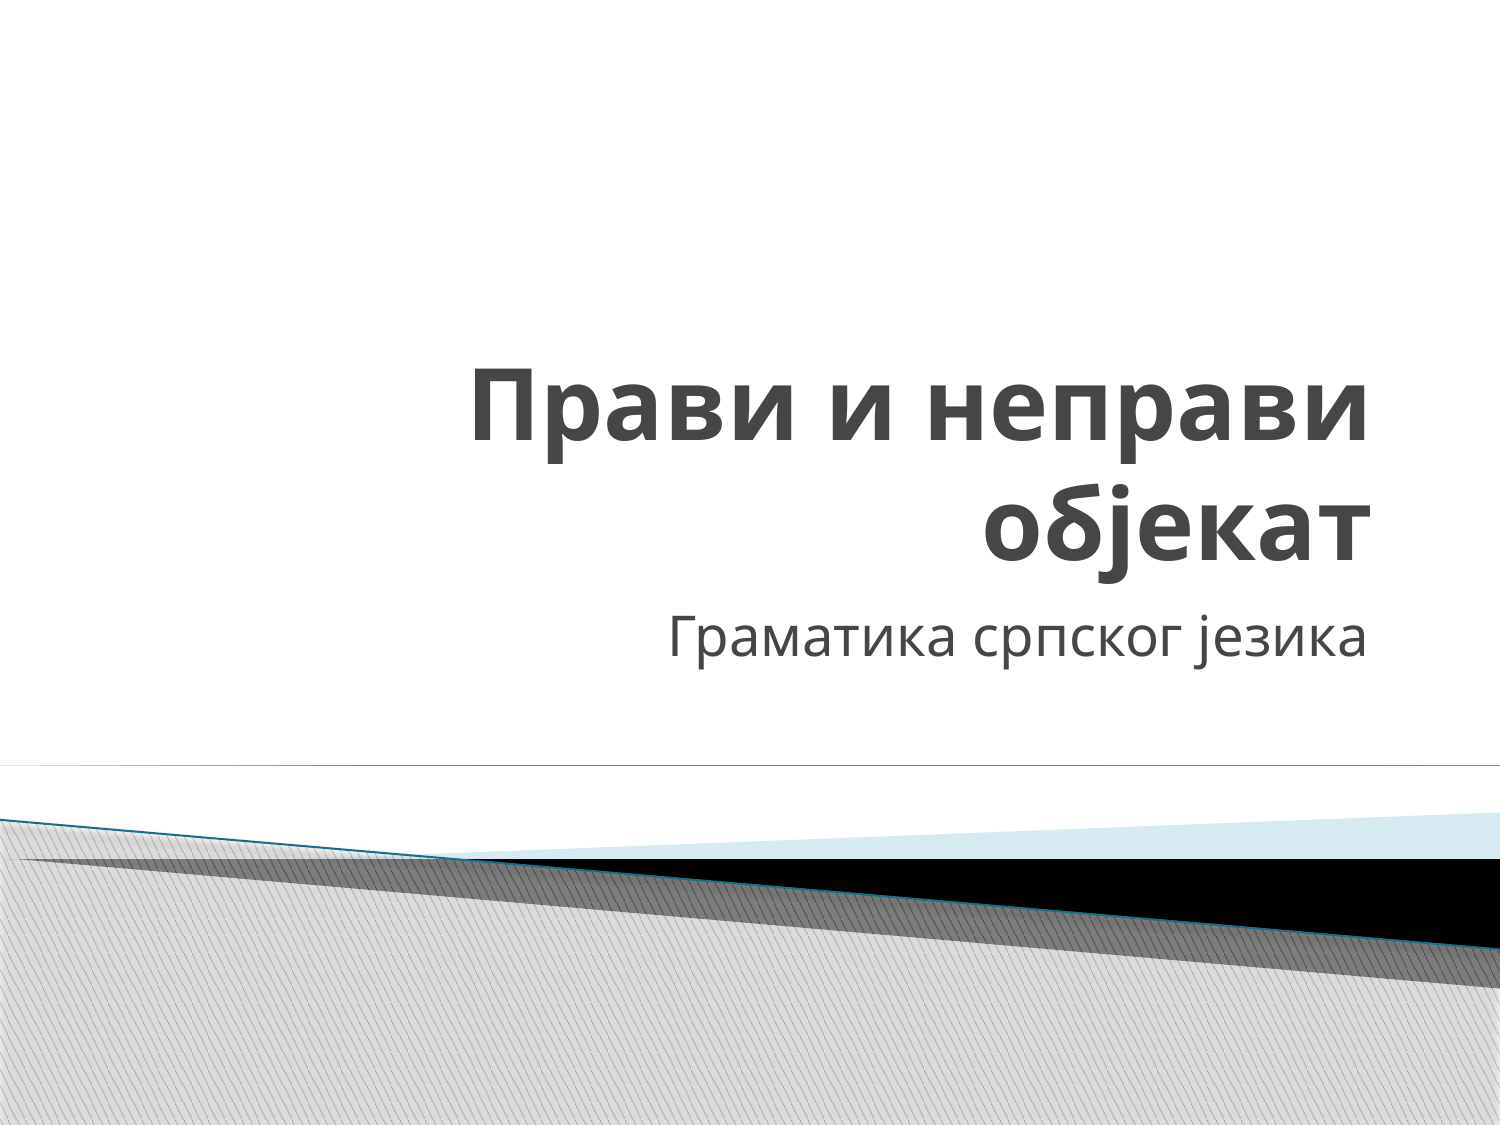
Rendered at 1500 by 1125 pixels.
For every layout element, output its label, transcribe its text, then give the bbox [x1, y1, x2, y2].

picture [5, 859, 1500, 989]
subtitle Граматика српског језика [112, 592, 1388, 790]
title Прави и неправи објекат [112, 287, 1388, 588]
